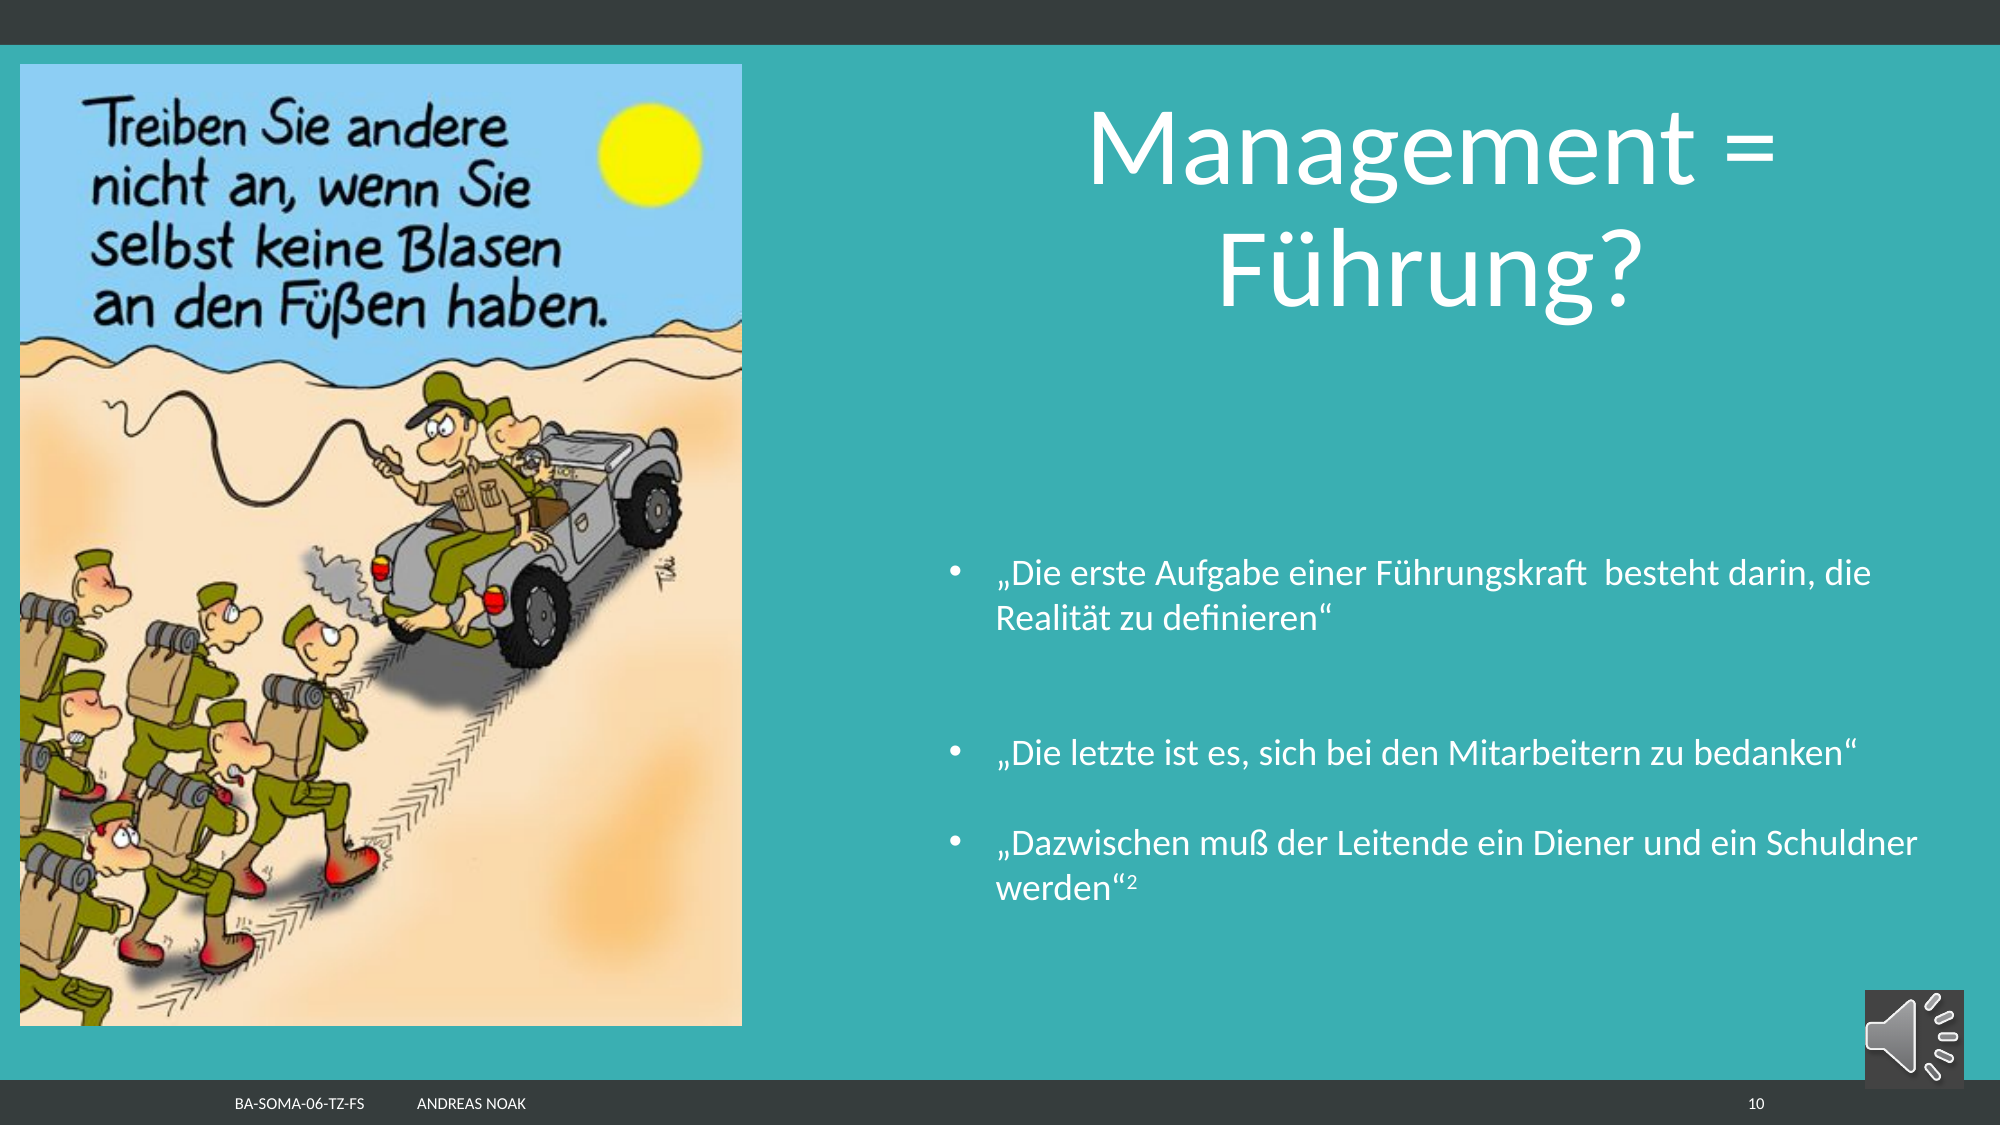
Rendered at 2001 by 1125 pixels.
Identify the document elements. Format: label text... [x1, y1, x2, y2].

picture [1864, 989, 1965, 1090]
text_box „Die erste Aufgabe einer Führungskraft besteht darin, die Realität zu definieren“ „Die letzte ist es, sich bei den Mitarbeitern zu bedanken“ „Dazwischen muß der Leitende ein Diener und ein Schuldner werden“2 [934, 540, 1969, 1096]
slide_number 10 [1674, 1096, 1780, 1122]
footer BA-SOMA-06-TZ-FS Andreas Noak [219, 1083, 1395, 1122]
title Management = Führung? [864, 72, 2000, 339]
picture [20, 64, 742, 1026]
